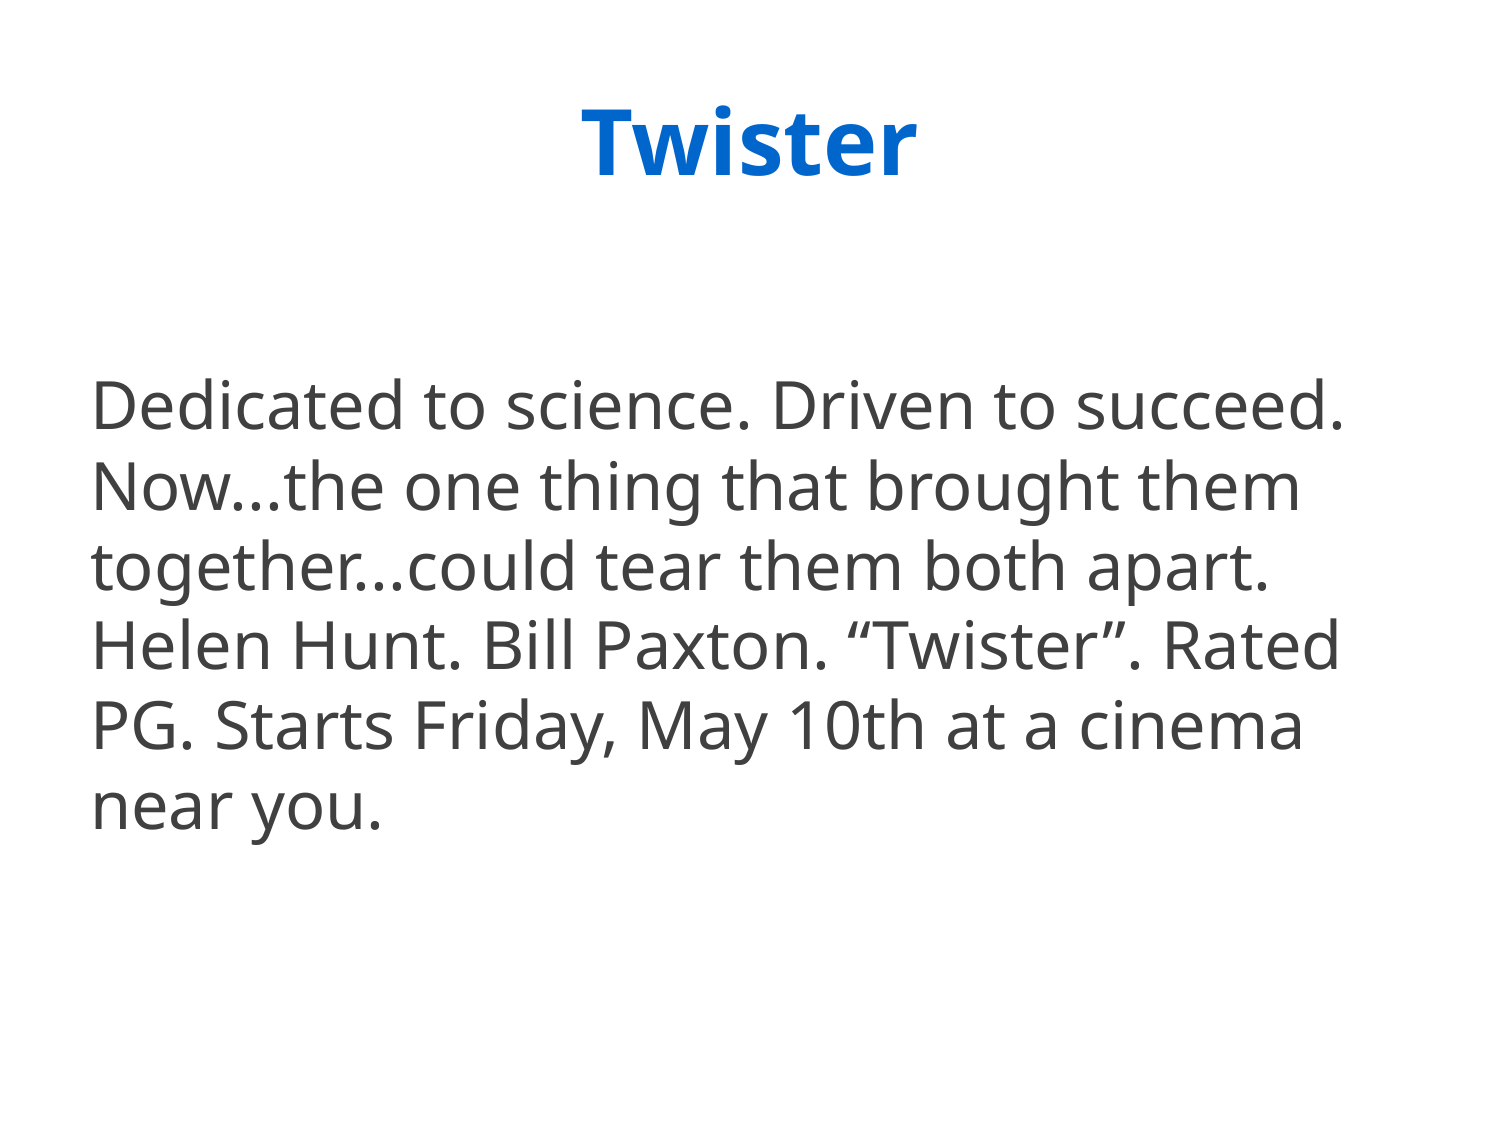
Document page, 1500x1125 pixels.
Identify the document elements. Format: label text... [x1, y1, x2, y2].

list Dedicated to science. Driven to succeed. Now...the one thing that brought them together...could tear them both apart. Helen Hunt. Bill Paxton. “Twister”. Rated PG. Starts Friday, May 10th at a cinema near you. [75, 262, 1425, 1005]
title Twister [75, 45, 1425, 233]
